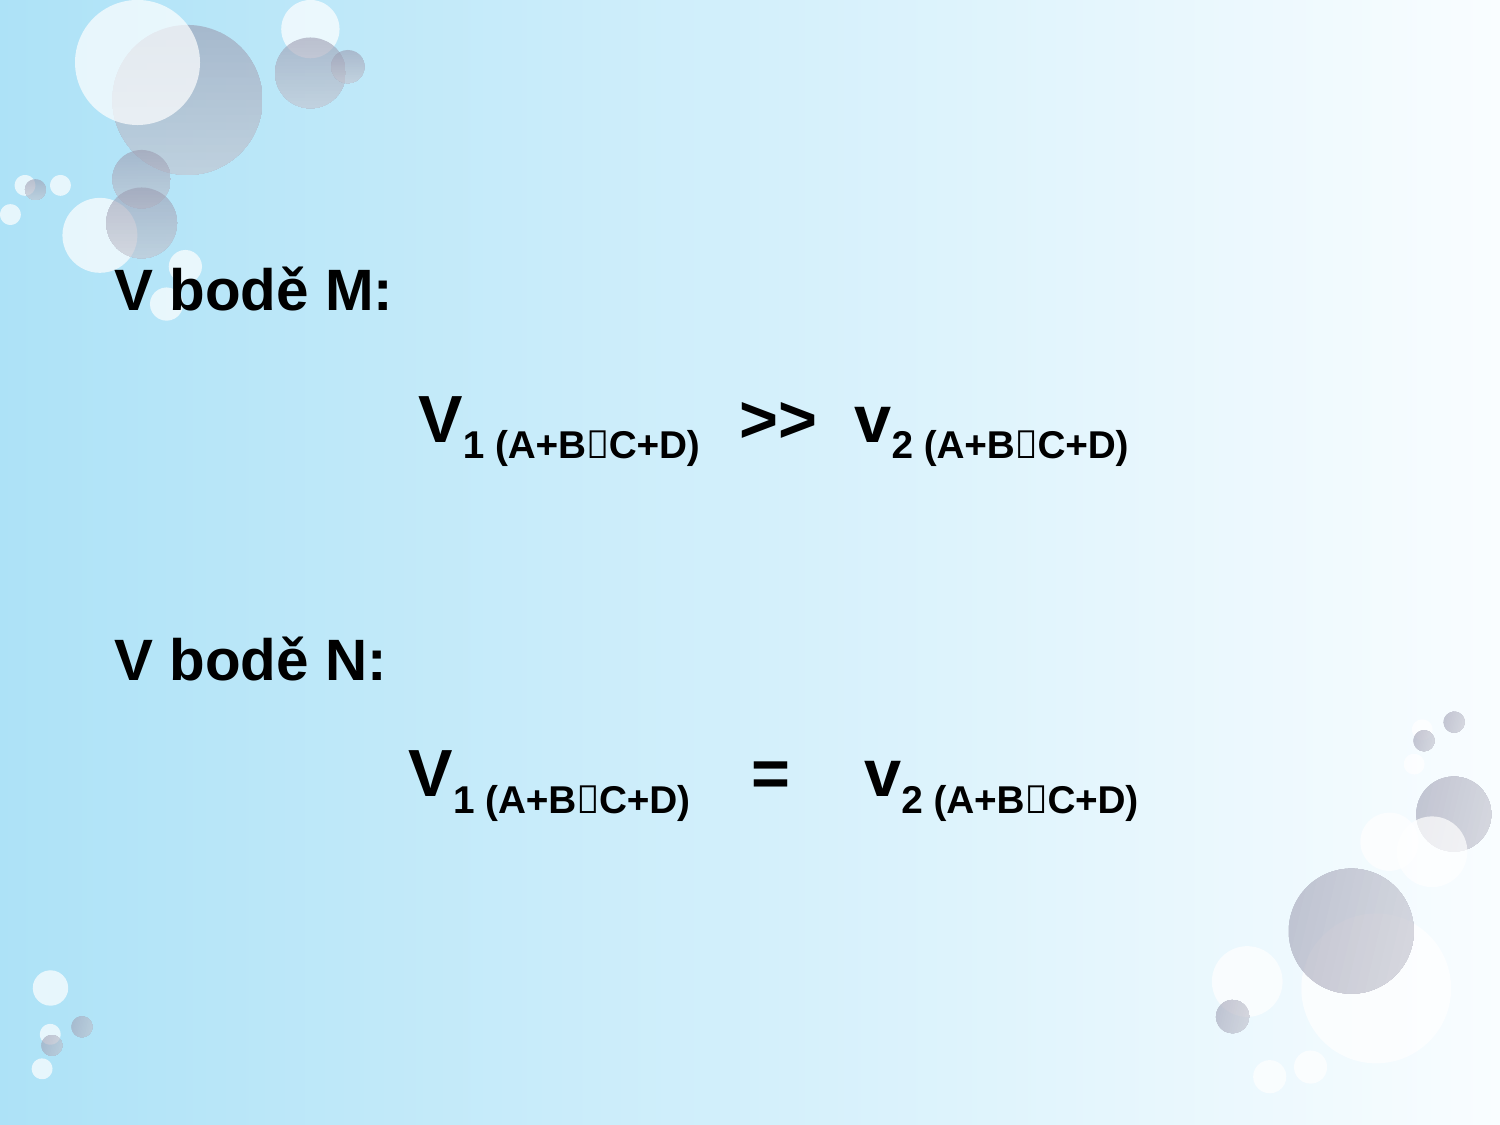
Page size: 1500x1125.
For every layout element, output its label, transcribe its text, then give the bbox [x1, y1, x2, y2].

text_box V bodě N: [100, 614, 1471, 700]
text_box V1 (A+BC+D) >> v2 (A+BC+D) [135, 368, 1412, 474]
text_box V1 (A+BC+D) = v2 (A+BC+D) [135, 722, 1412, 829]
text_box V bodě M: [100, 244, 1471, 330]
